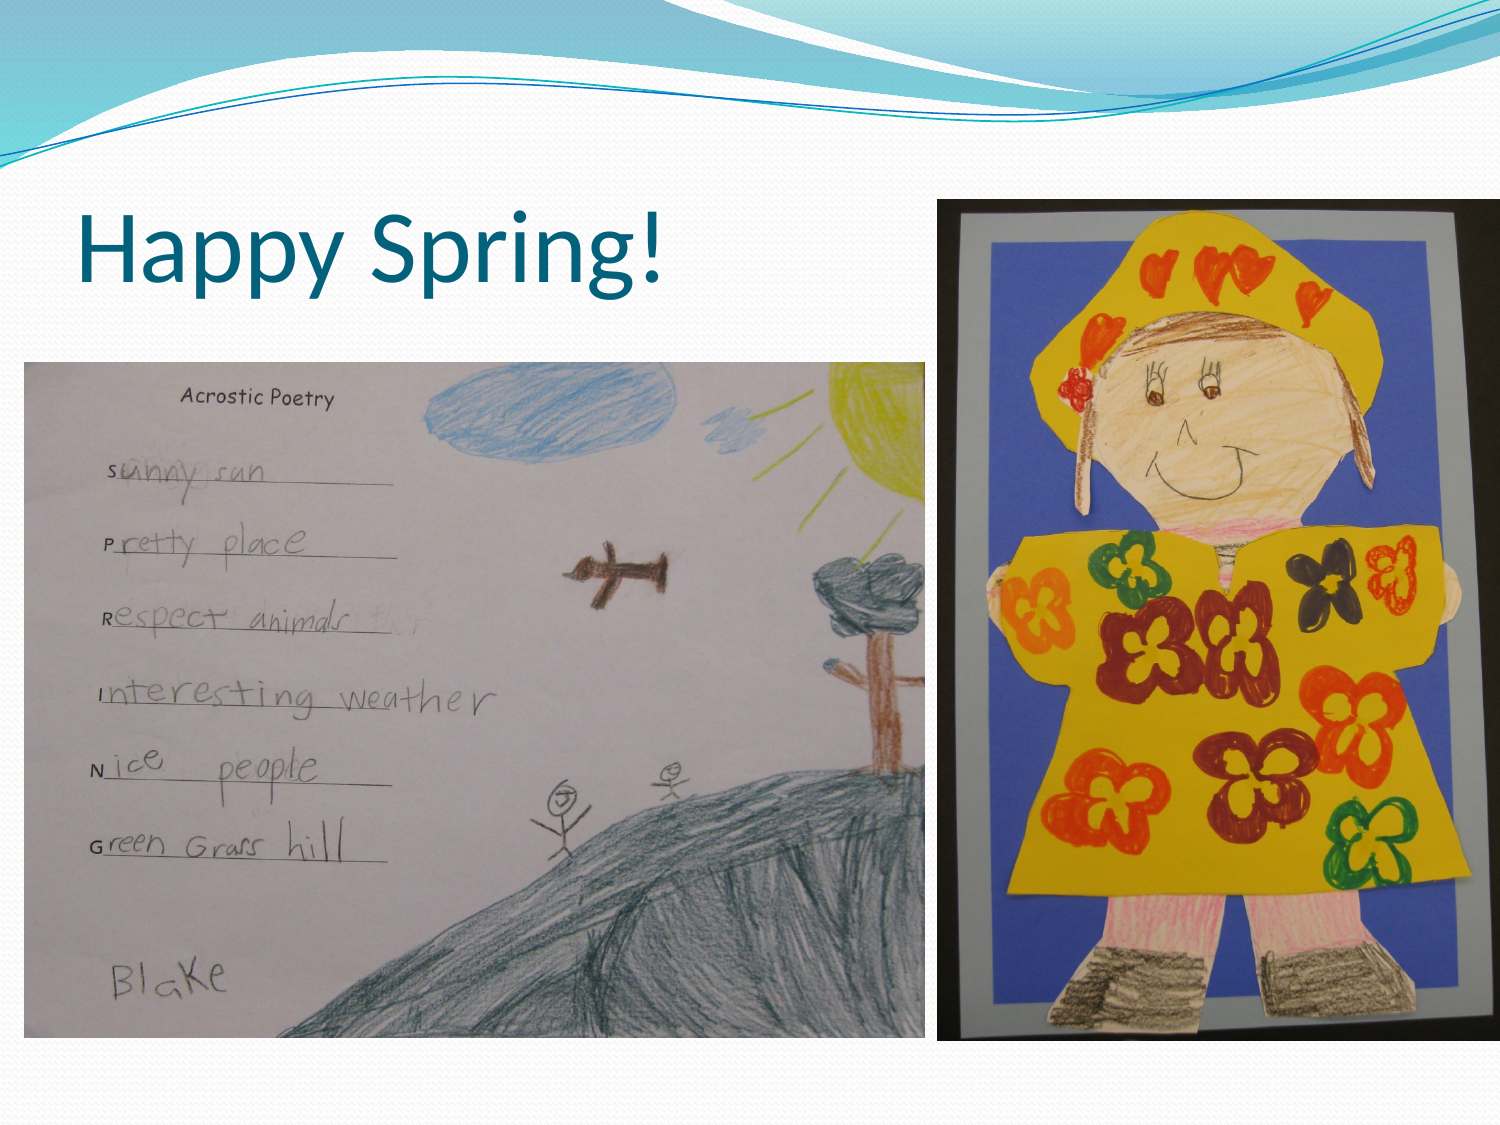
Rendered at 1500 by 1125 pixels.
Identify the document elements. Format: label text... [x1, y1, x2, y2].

picture [937, 199, 1500, 1041]
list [24, 362, 926, 1038]
title Happy Spring! [75, 115, 1425, 303]
